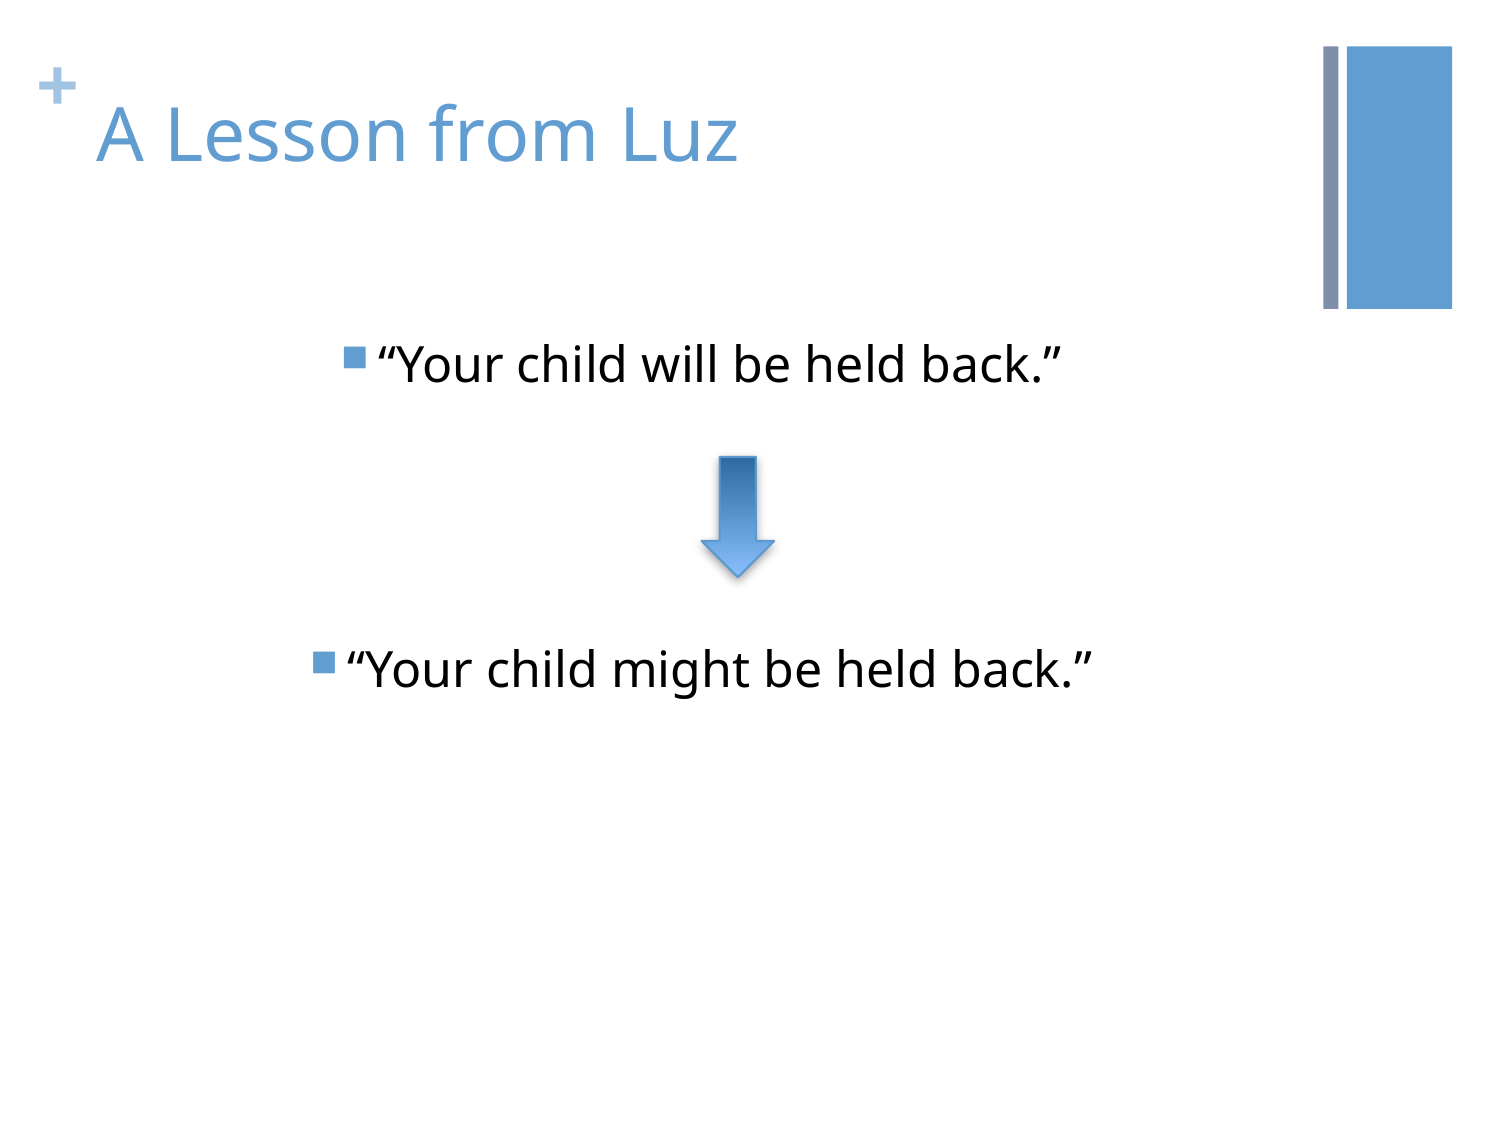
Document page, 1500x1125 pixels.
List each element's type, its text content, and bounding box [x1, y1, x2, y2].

title A Lesson from Luz [81, 79, 1322, 263]
text_box [700, 455, 776, 578]
list “Your child will be held back.” “Your child might be held back.” [81, 324, 1322, 1005]
